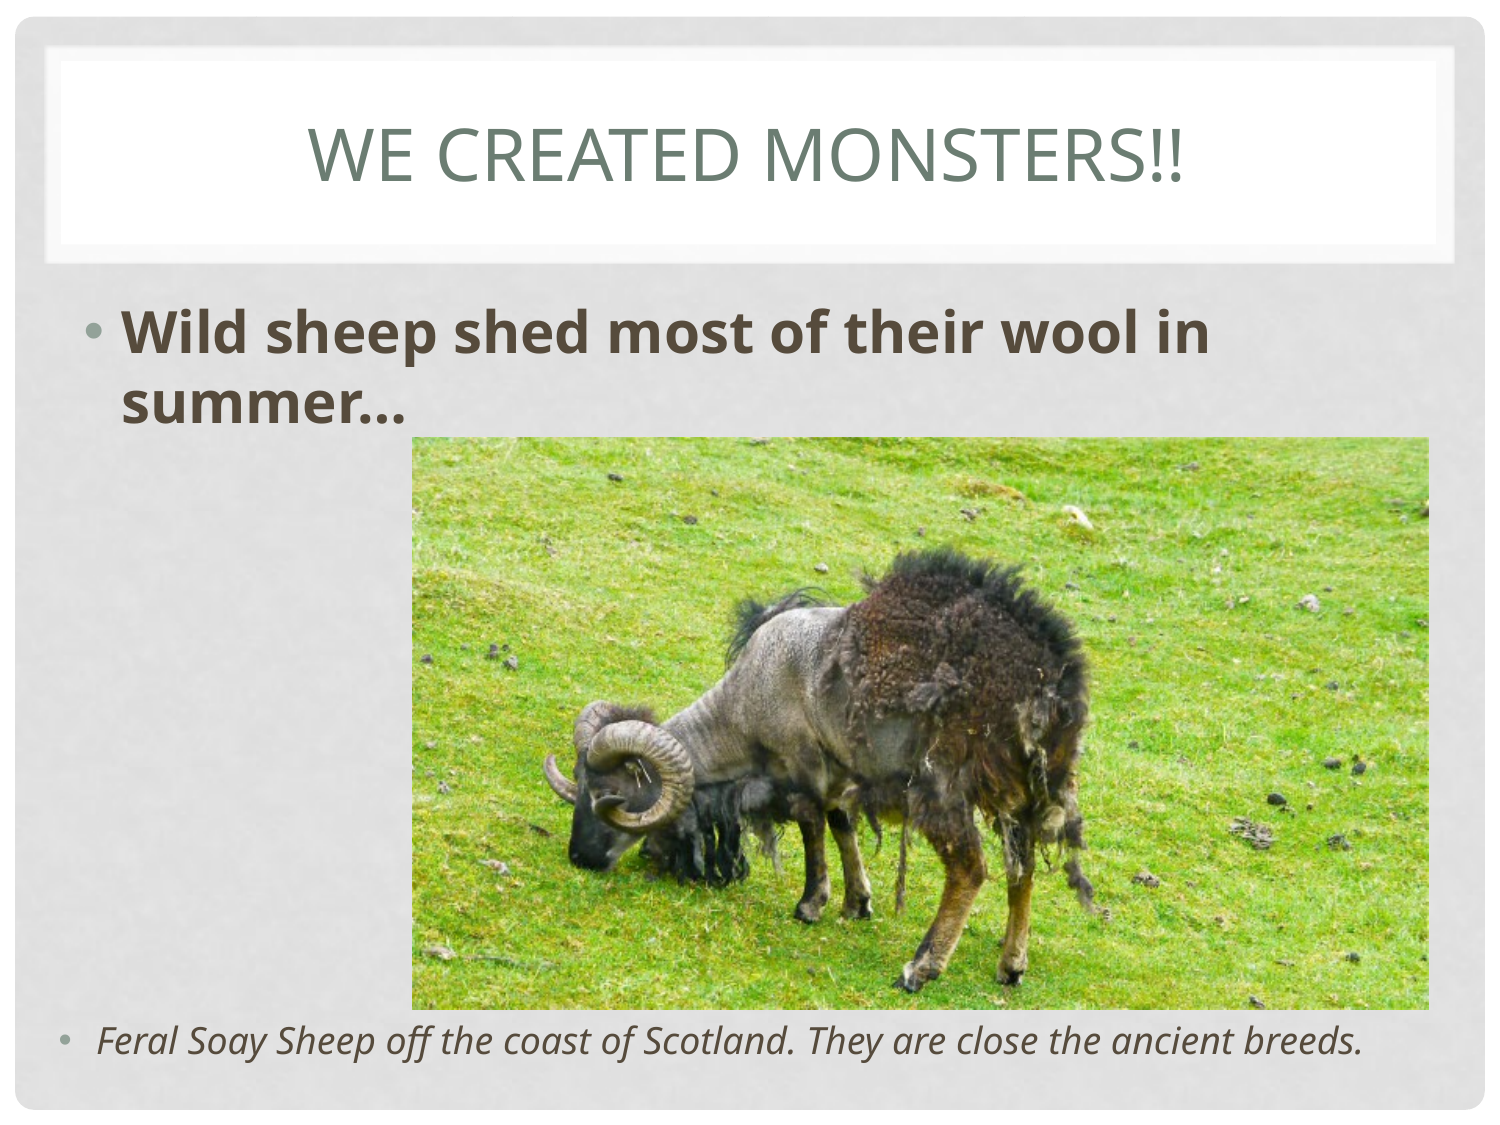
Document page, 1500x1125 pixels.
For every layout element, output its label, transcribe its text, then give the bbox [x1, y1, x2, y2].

text_box Feral Soay Sheep off the coast of Scotland. They are close the ancient breeds. [24, 1009, 1429, 1122]
list Wild sheep shed most of their wool in summer… [50, 287, 1400, 438]
title We created monsters!! [69, 66, 1425, 238]
picture [412, 437, 1429, 1010]
